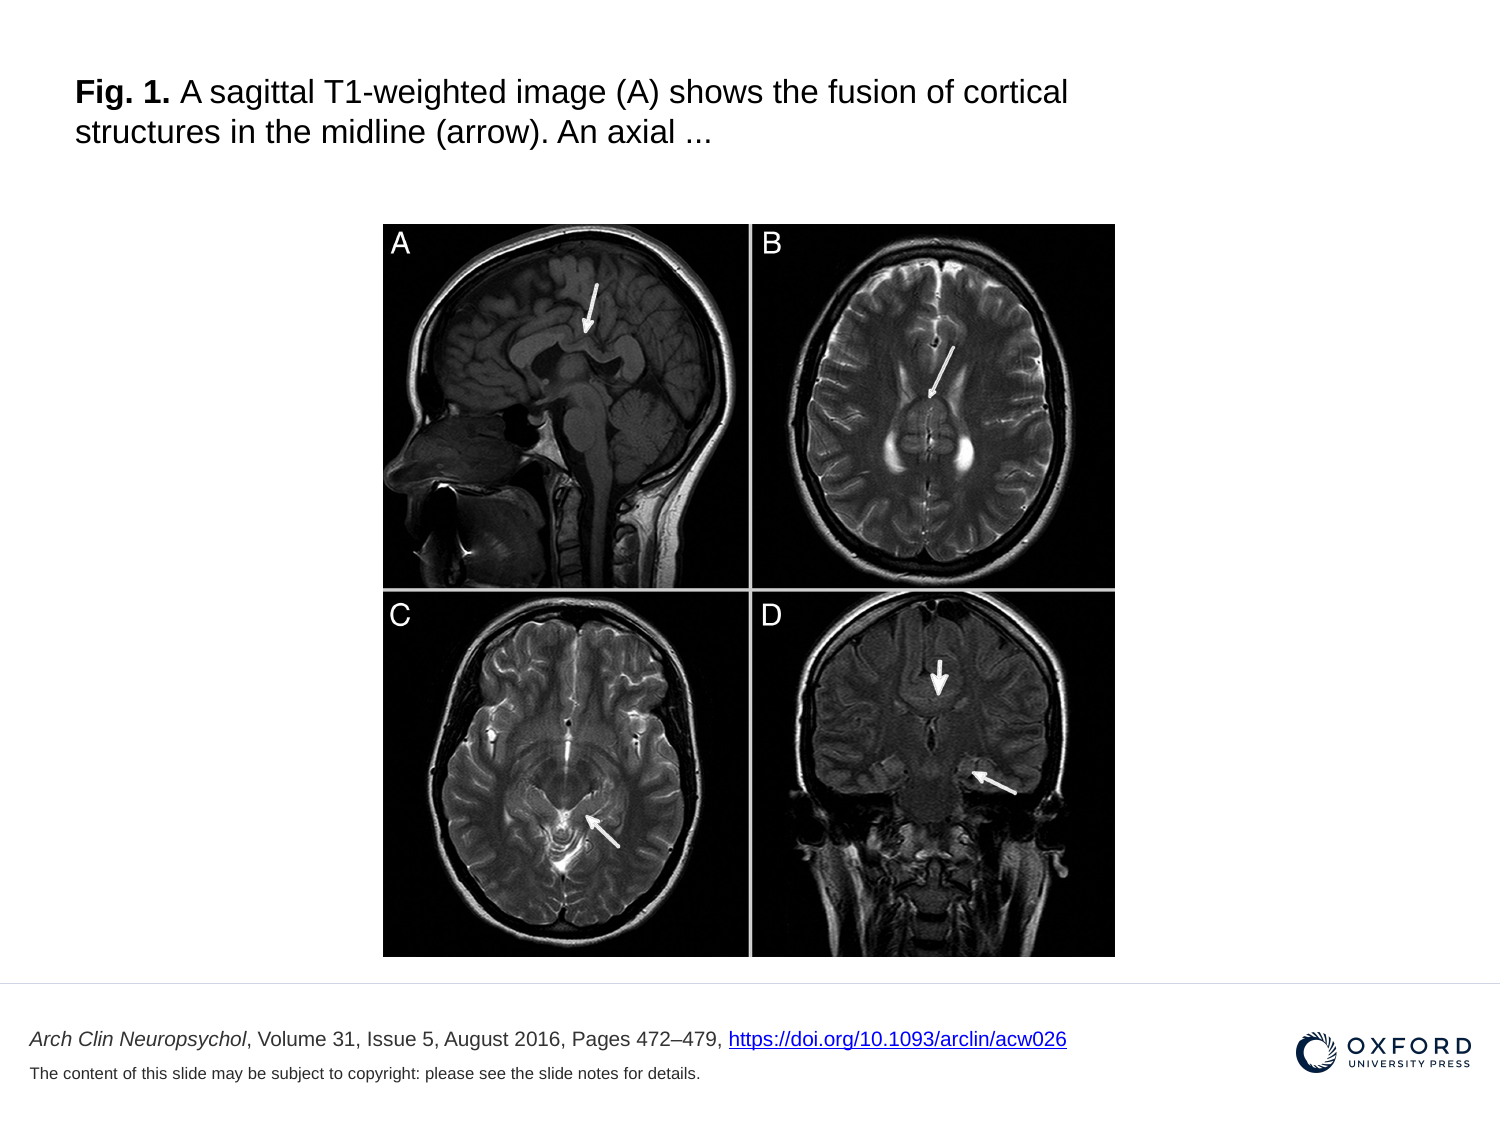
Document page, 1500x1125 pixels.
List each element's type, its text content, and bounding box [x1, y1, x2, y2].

picture [383, 224, 1115, 957]
picture [1296, 1032, 1471, 1073]
footer Arch Clin Neuropsychol, Volume 31, Issue 5, August 2016, Pages 472–479, https://doi.org/10.1093/arclin/acw026 The content of this slide may be subject to copyright: please see the slide notes for details. [0, 983, 1260, 1125]
title Fig. 1. A sagittal T1-weighted image (A) shows the fusion of cortical structures in the midline (arrow). An axial ... [75, 69, 1078, 171]
